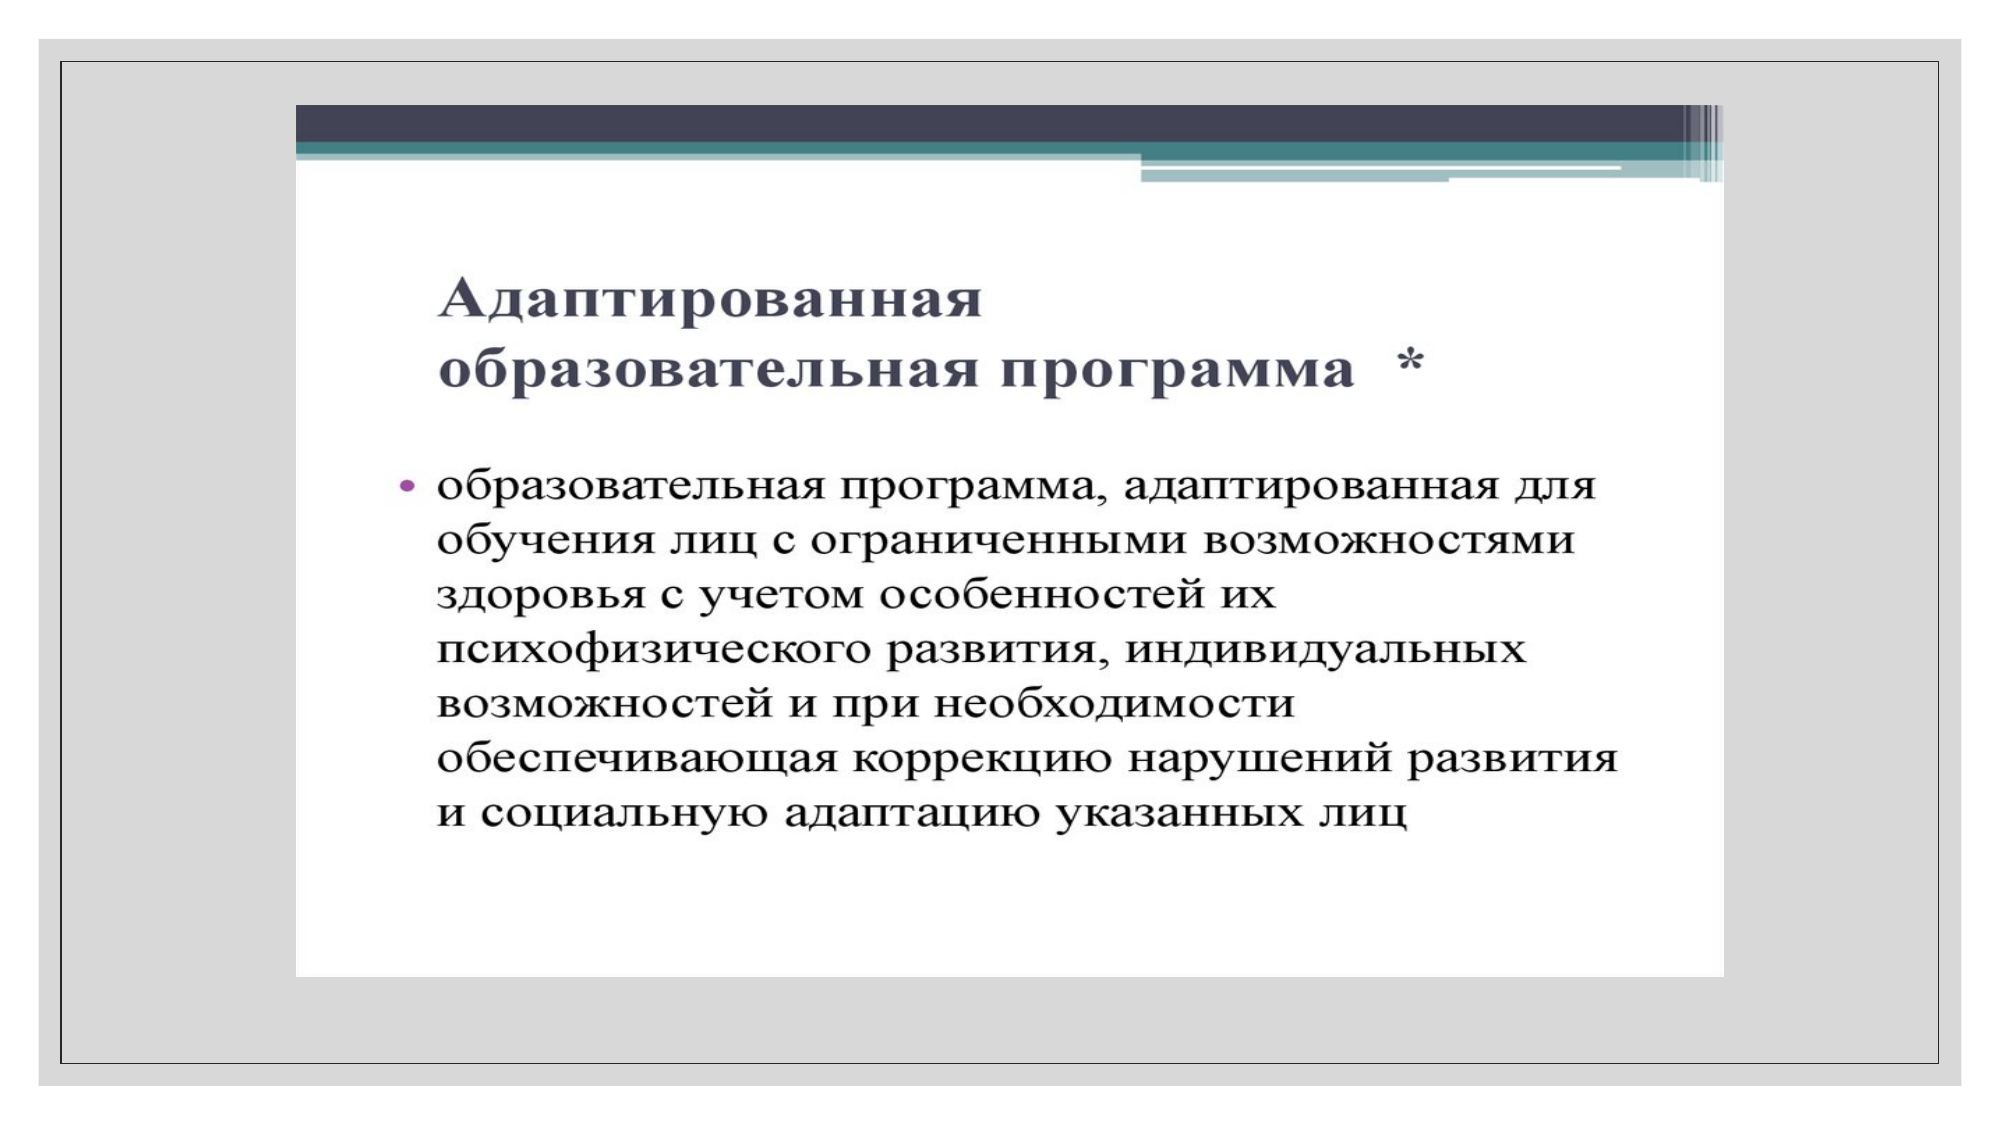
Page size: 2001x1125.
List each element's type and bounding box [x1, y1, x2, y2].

list [296, 105, 1724, 977]
